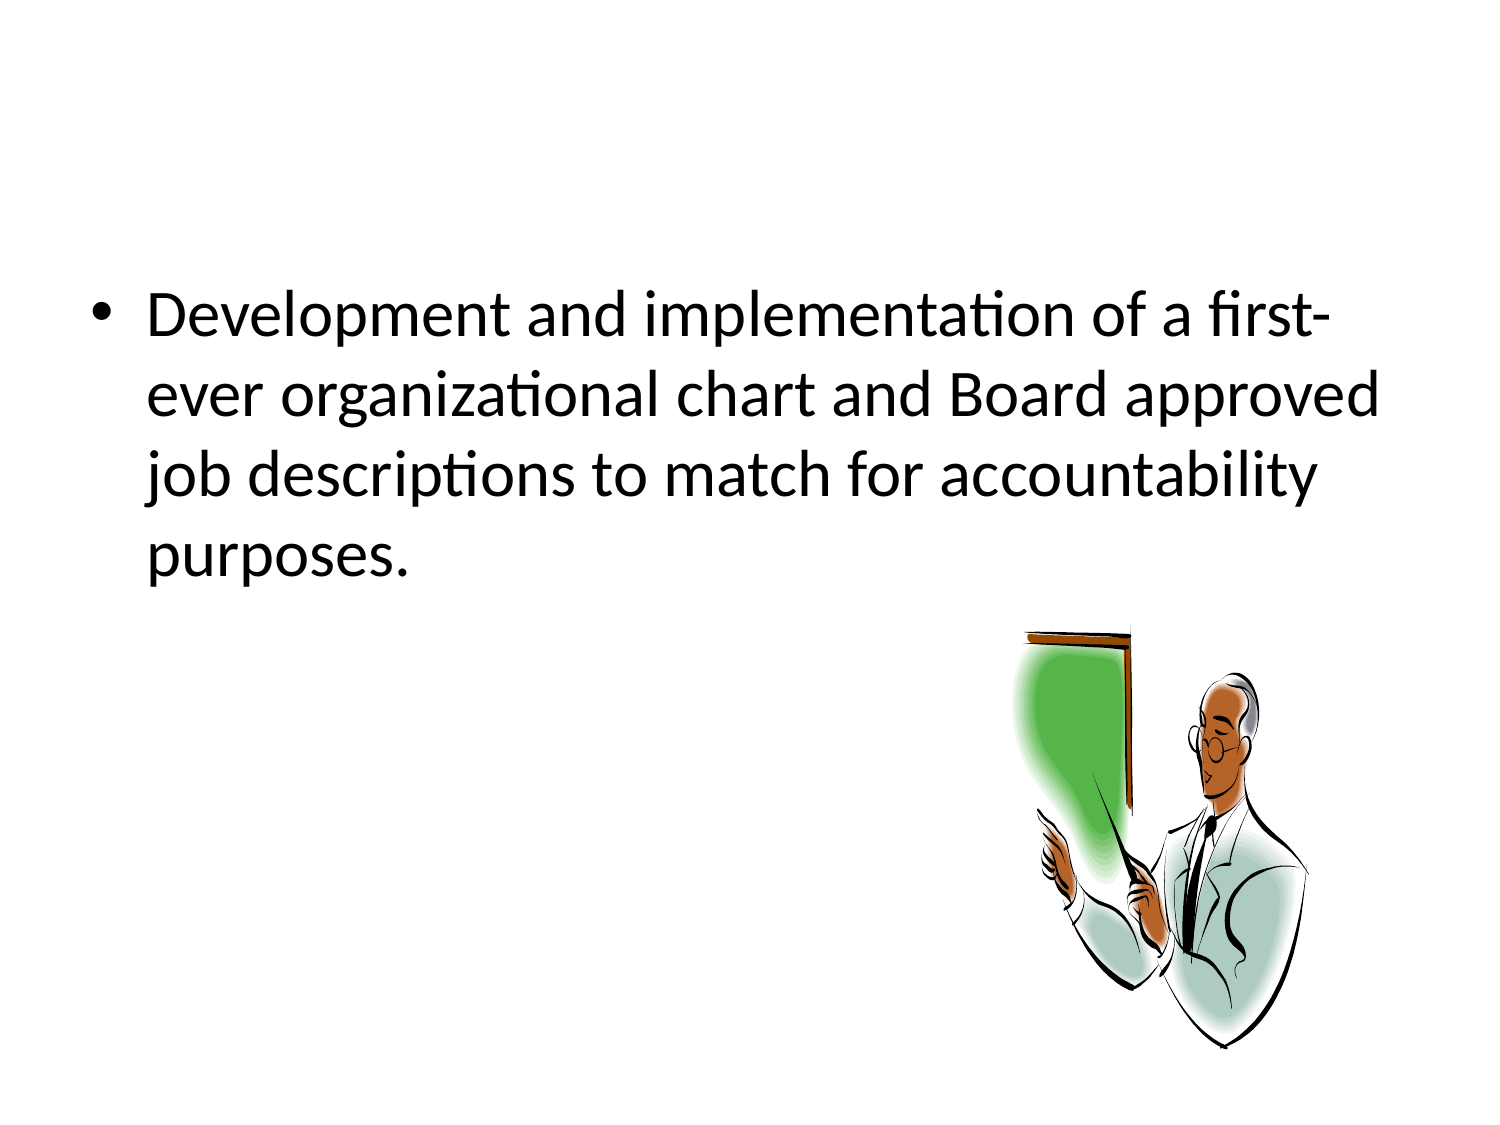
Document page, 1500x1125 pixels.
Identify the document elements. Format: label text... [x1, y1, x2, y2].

picture [1008, 624, 1309, 1051]
list Development and implementation of a first-ever organizational chart and Board approved job descriptions to match for accountability purposes. [75, 262, 1425, 1005]
